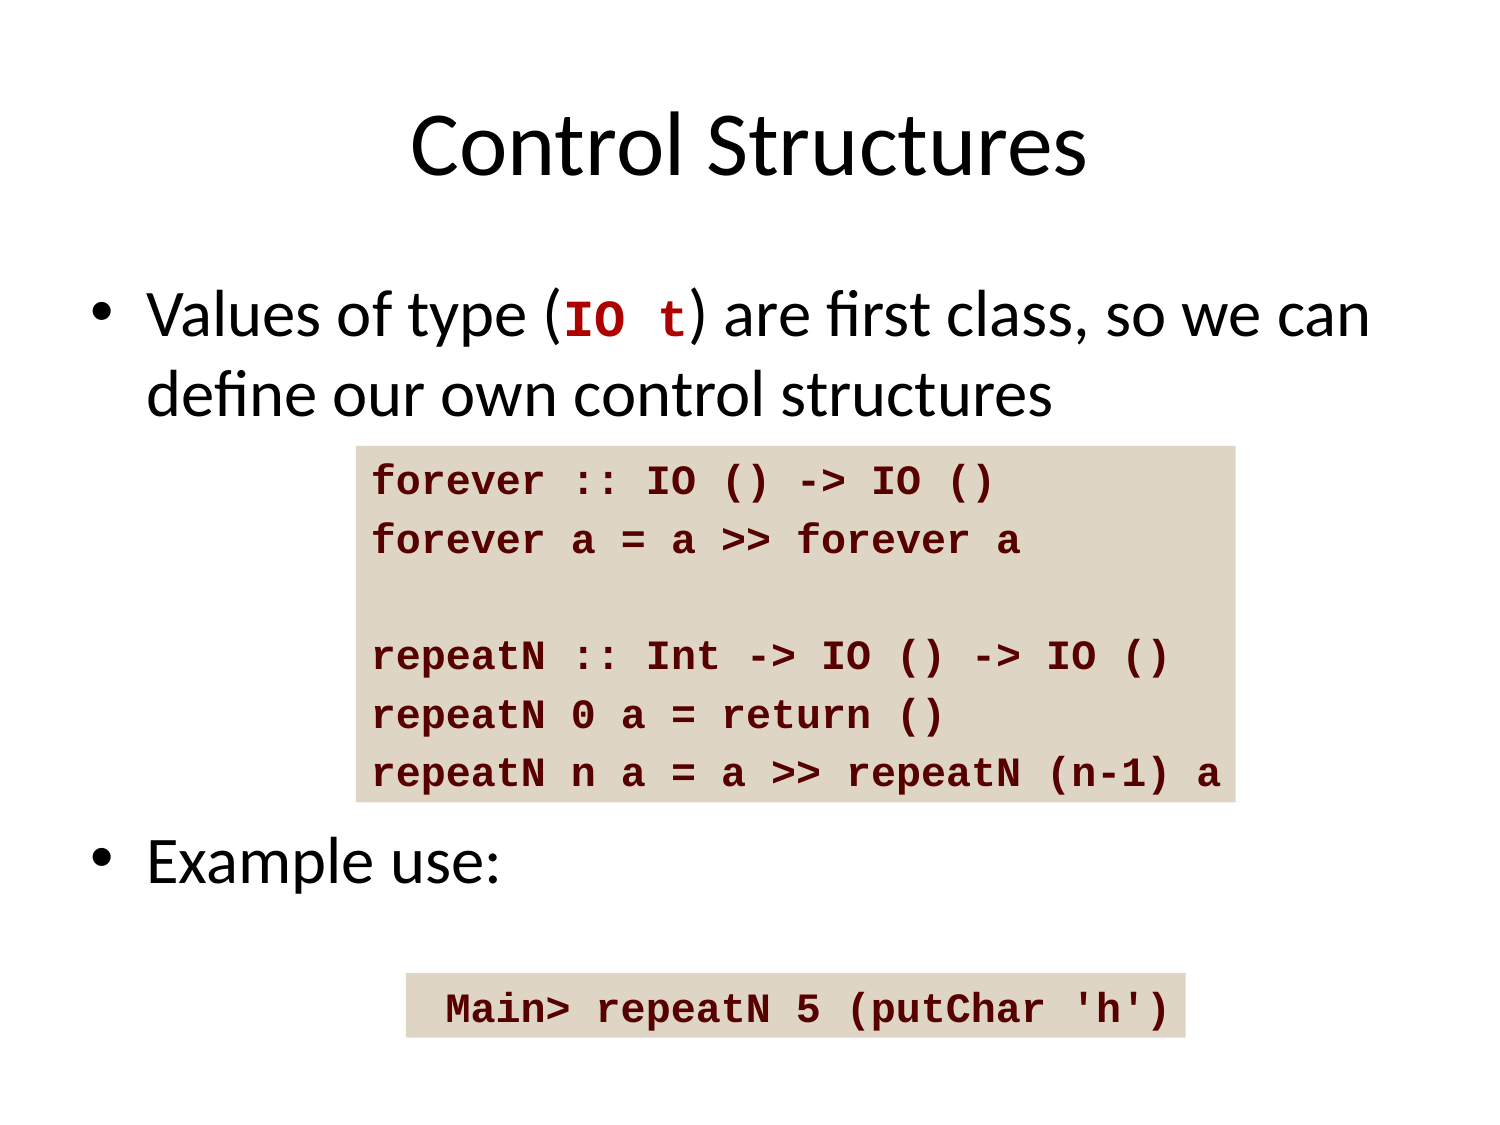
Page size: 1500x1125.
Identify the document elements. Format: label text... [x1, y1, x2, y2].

text_box Main> repeatN 5 (putChar 'h') [405, 972, 1186, 1038]
title Control Structures [75, 45, 1425, 233]
text_box forever :: IO () -> IO () forever a = a >> forever a repeatN :: Int -> IO () -> IO () repeatN 0 a = return () repeatN n a = a >> repeatN (n-1) a [355, 445, 1236, 803]
list Values of type (IO t) are first class, so we can define our own control structures Example use: [75, 262, 1425, 1005]
